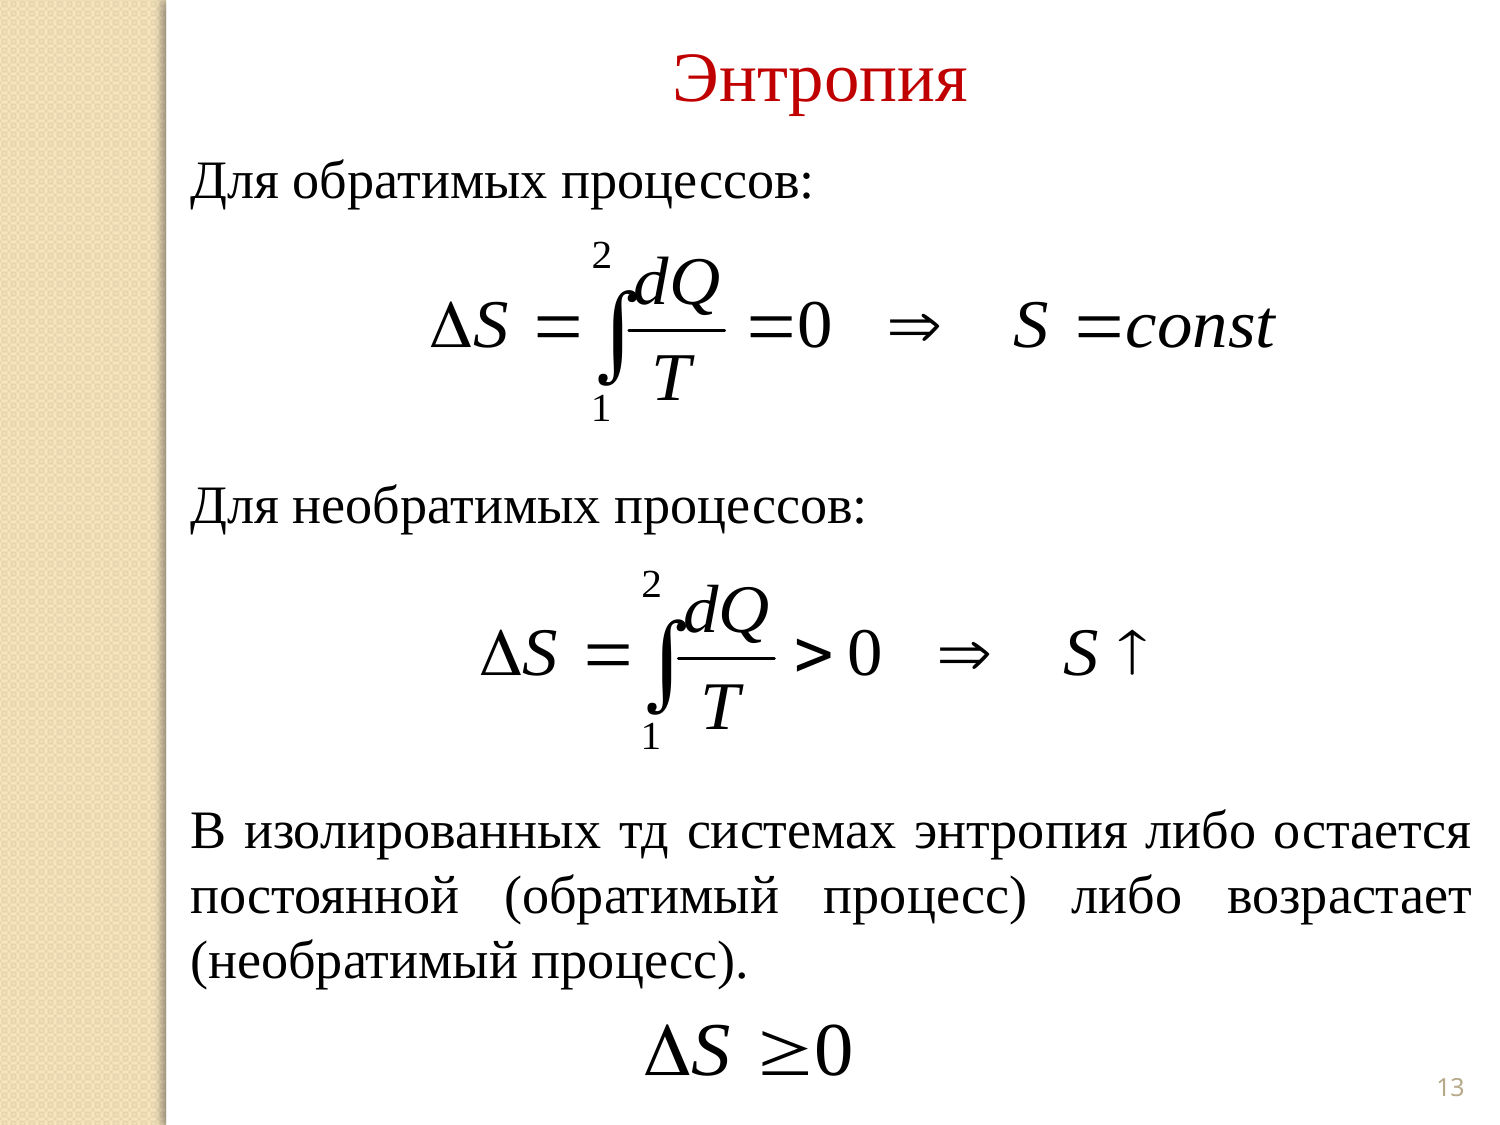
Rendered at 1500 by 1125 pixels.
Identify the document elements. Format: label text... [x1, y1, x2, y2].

slide_number 13 [1413, 1034, 1488, 1113]
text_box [419, 221, 1294, 433]
text_box Для обратимых процессов: Для необратимых процессов: В изолированных тд системах энтропия либо остается постоянной (обратимый процесс) либо возрастает (необратимый процесс). [175, 137, 1489, 997]
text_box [631, 1005, 869, 1096]
text_box Энтропия [140, 23, 1500, 136]
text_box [468, 550, 1172, 762]
